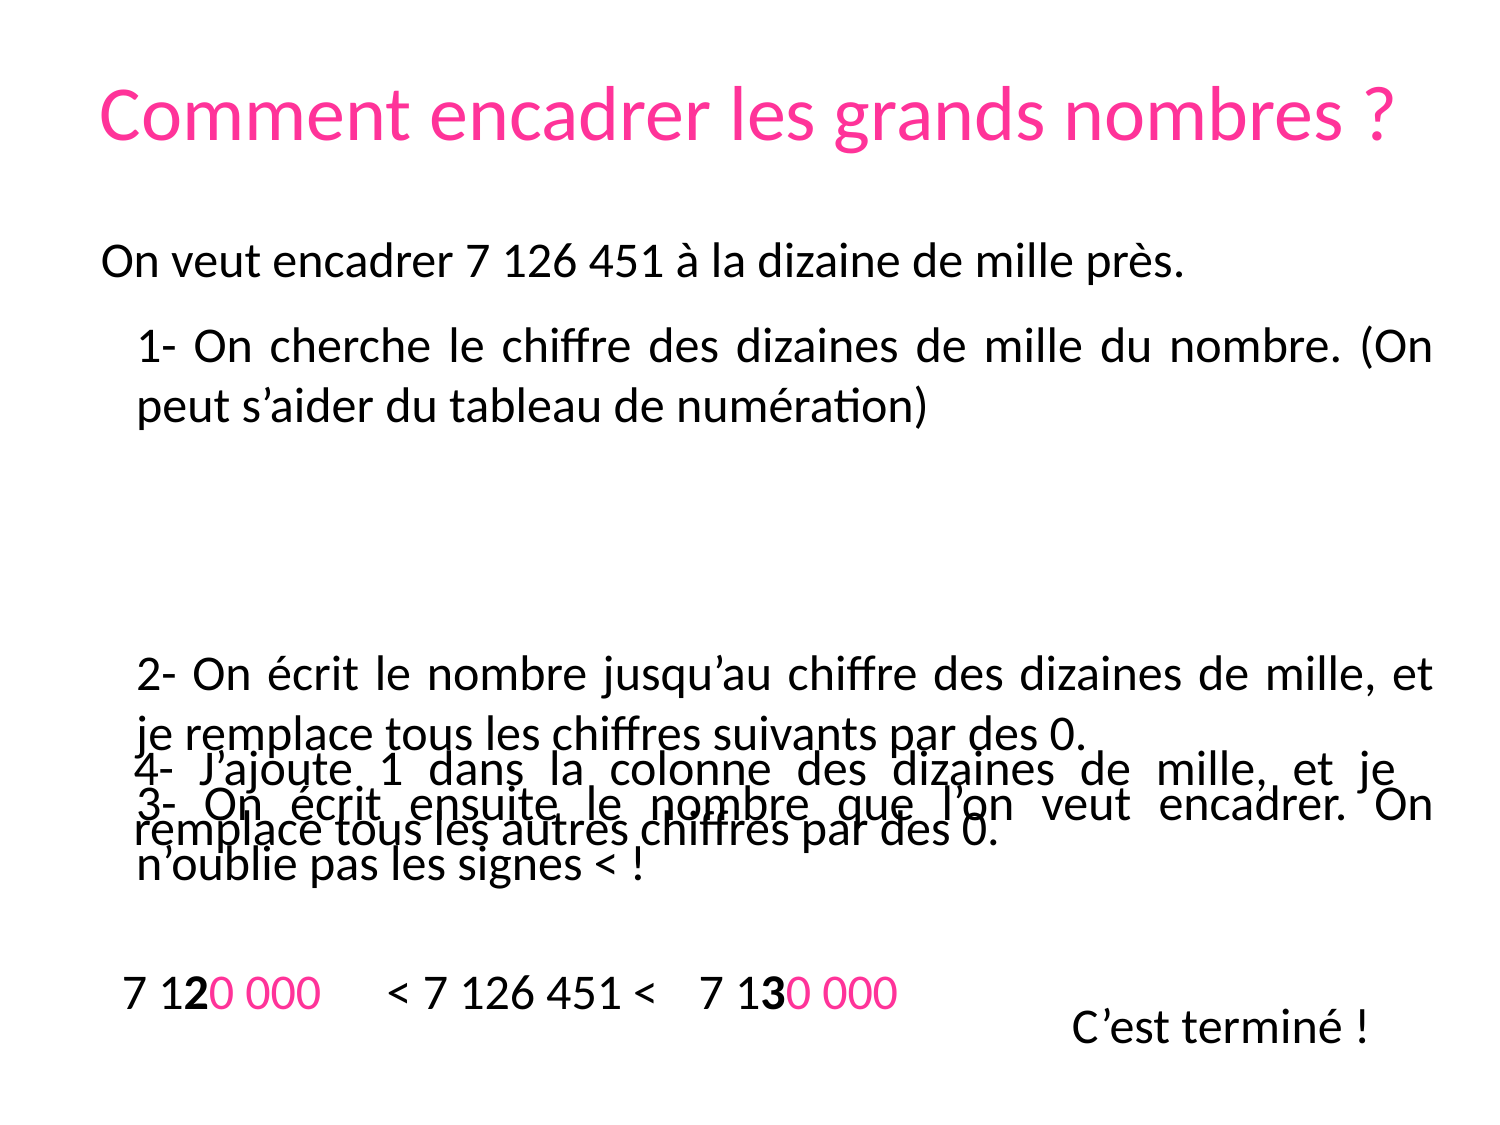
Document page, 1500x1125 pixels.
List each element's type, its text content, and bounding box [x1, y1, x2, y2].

text_box 7 120 000 [107, 952, 337, 1027]
text_box 7 130 000 [683, 952, 914, 1027]
text_box 4- J’ajoute 1 dans la colonne des dizaines de mille, et je remplace tous les autres chiffres par des 0. [118, 727, 1412, 863]
text_box [112, 621, 1459, 758]
text_box < 7 126 451 < [371, 952, 680, 1027]
text_box 1- On cherche le chiffre des dizaines de mille du nombre. (On peut s’aider du tableau de numération) [121, 304, 1450, 440]
text_box C’est terminé ! [1057, 986, 1429, 1062]
text_box 3- On écrit ensuite le nombre que l’on veut encadrer. On n’oublie pas les signes < ! [121, 763, 1450, 898]
title Comment encadrer les grands nombres ? [75, 45, 1425, 173]
text_box On veut encadrer 7 126 451 à la dizaine de mille près. [86, 219, 1414, 295]
text_box 2- On écrit le nombre jusqu’au chiffre des dizaines de mille, et je remplace tous les chiffres suivants par des 0. [121, 633, 1450, 763]
